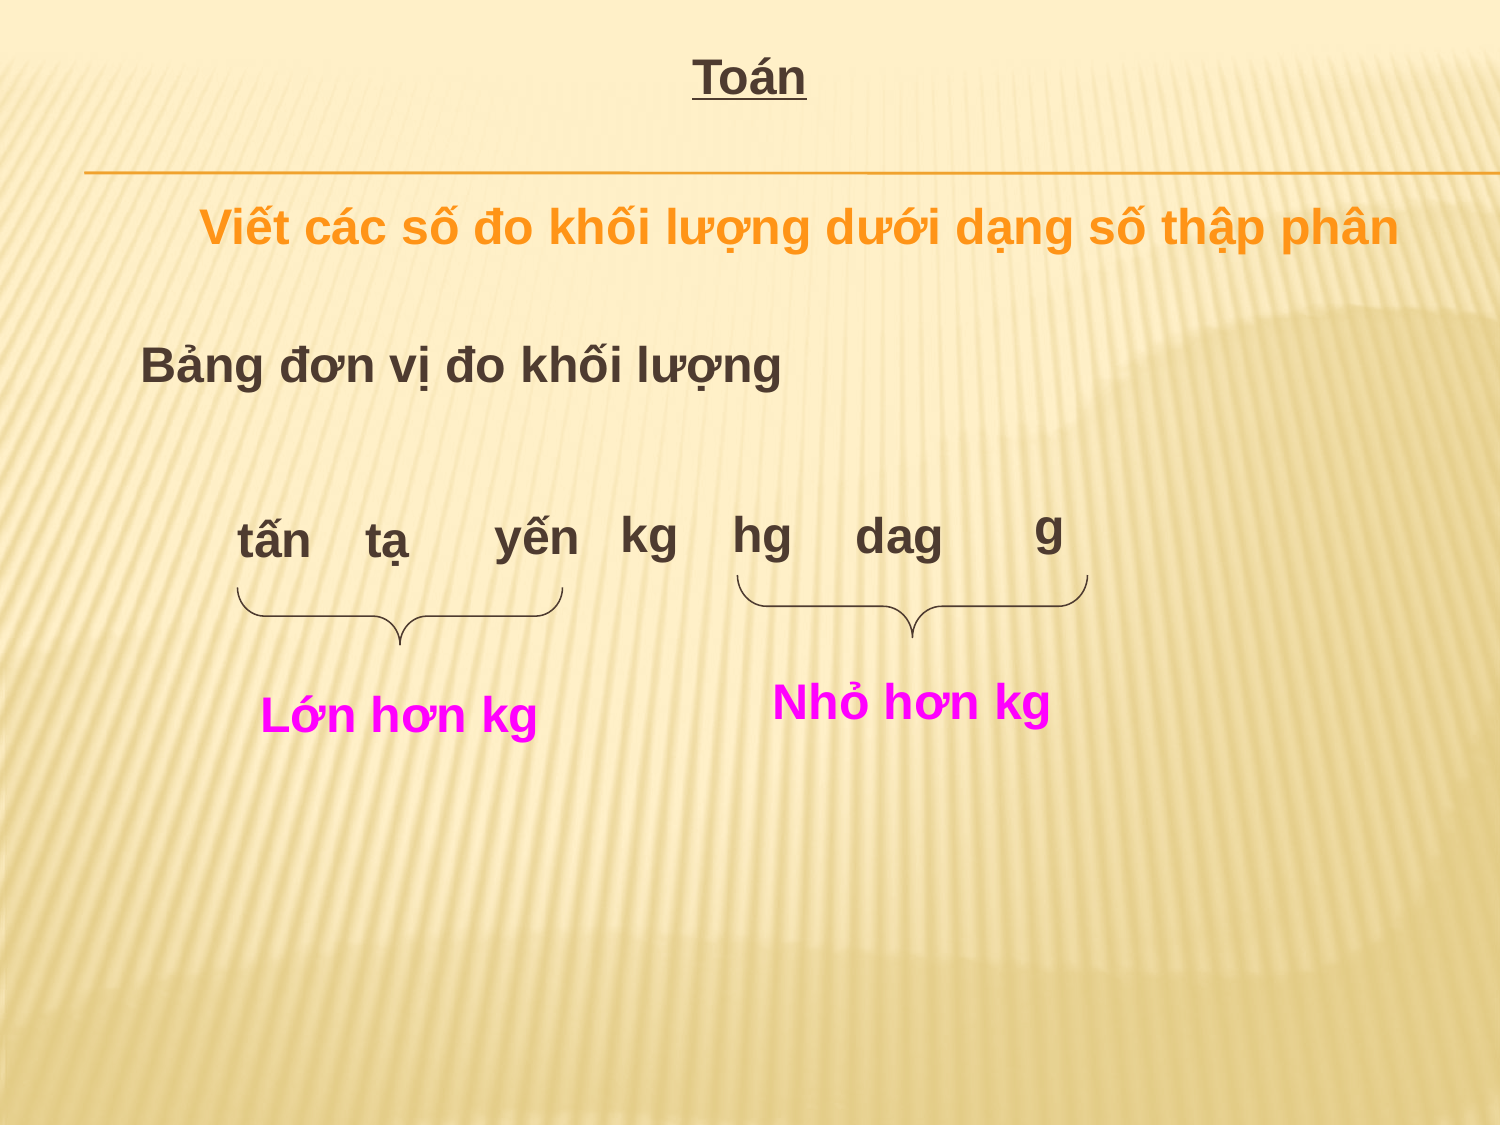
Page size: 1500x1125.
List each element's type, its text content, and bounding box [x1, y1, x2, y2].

text_box [737, 575, 1088, 638]
text_box Toán [0, 37, 1500, 113]
text_box Bảng đơn vị đo khối lượng [124, 324, 800, 400]
text_box tấn [199, 499, 274, 575]
text_box Nhỏ hơn kg [724, 662, 1100, 738]
text_box [237, 587, 563, 645]
text_box g [974, 487, 1125, 563]
text_box Viết các số đo khối lượng dưới dạng số thập phân [150, 187, 1450, 263]
text_box kg [574, 494, 725, 570]
text_box yến [462, 497, 613, 573]
text_box Lớn hơn kg [212, 674, 588, 750]
text_box dag [824, 495, 975, 571]
text_box hg [687, 495, 824, 570]
text_box tạ [274, 499, 500, 575]
